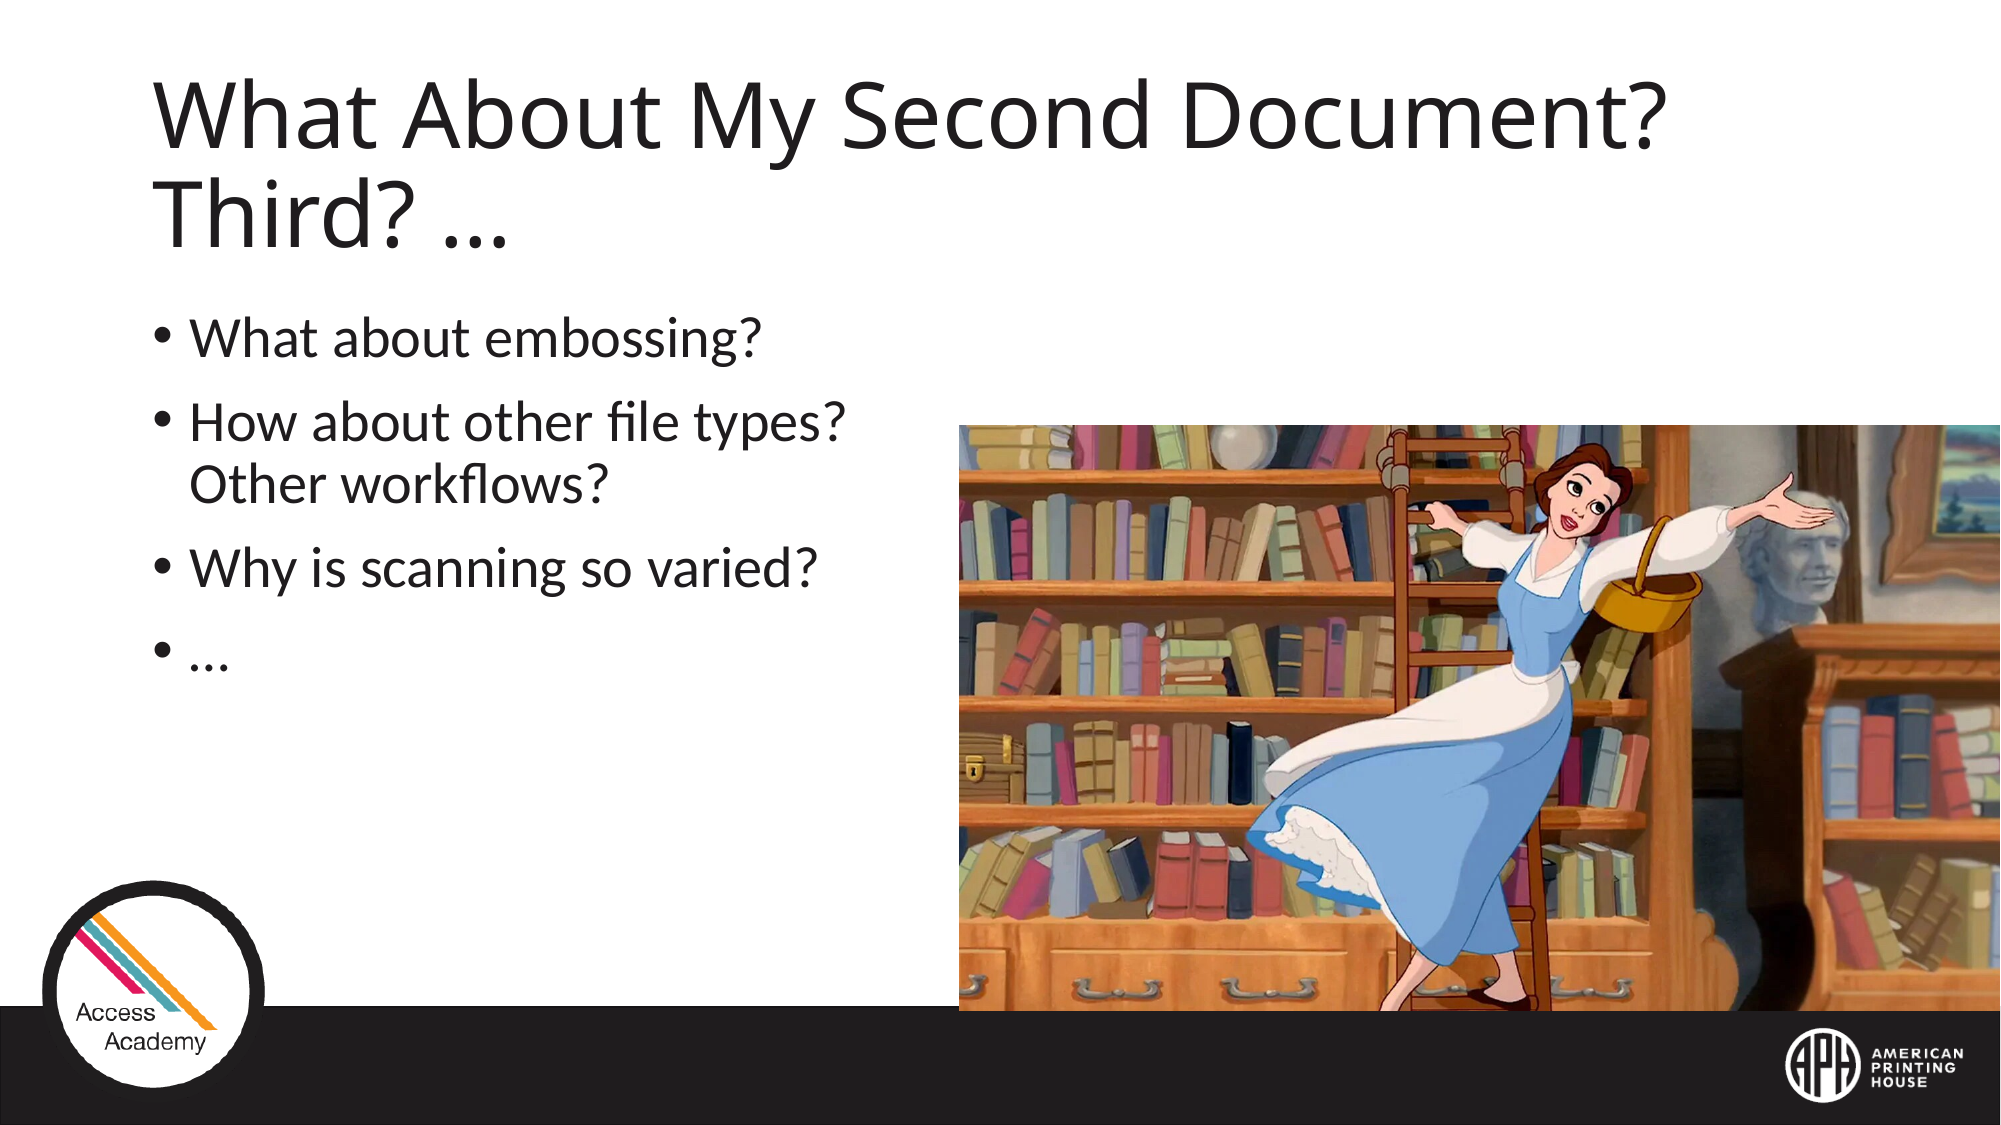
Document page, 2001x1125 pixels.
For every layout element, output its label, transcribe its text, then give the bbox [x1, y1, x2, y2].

picture [21, 857, 284, 1125]
list What about embossing? How about other file types? Other workflows? Why is scanning so varied? … [137, 299, 988, 913]
title What About My Second Document? Third? … [137, 59, 1863, 278]
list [959, 425, 2000, 1011]
picture [1770, 1011, 1979, 1120]
